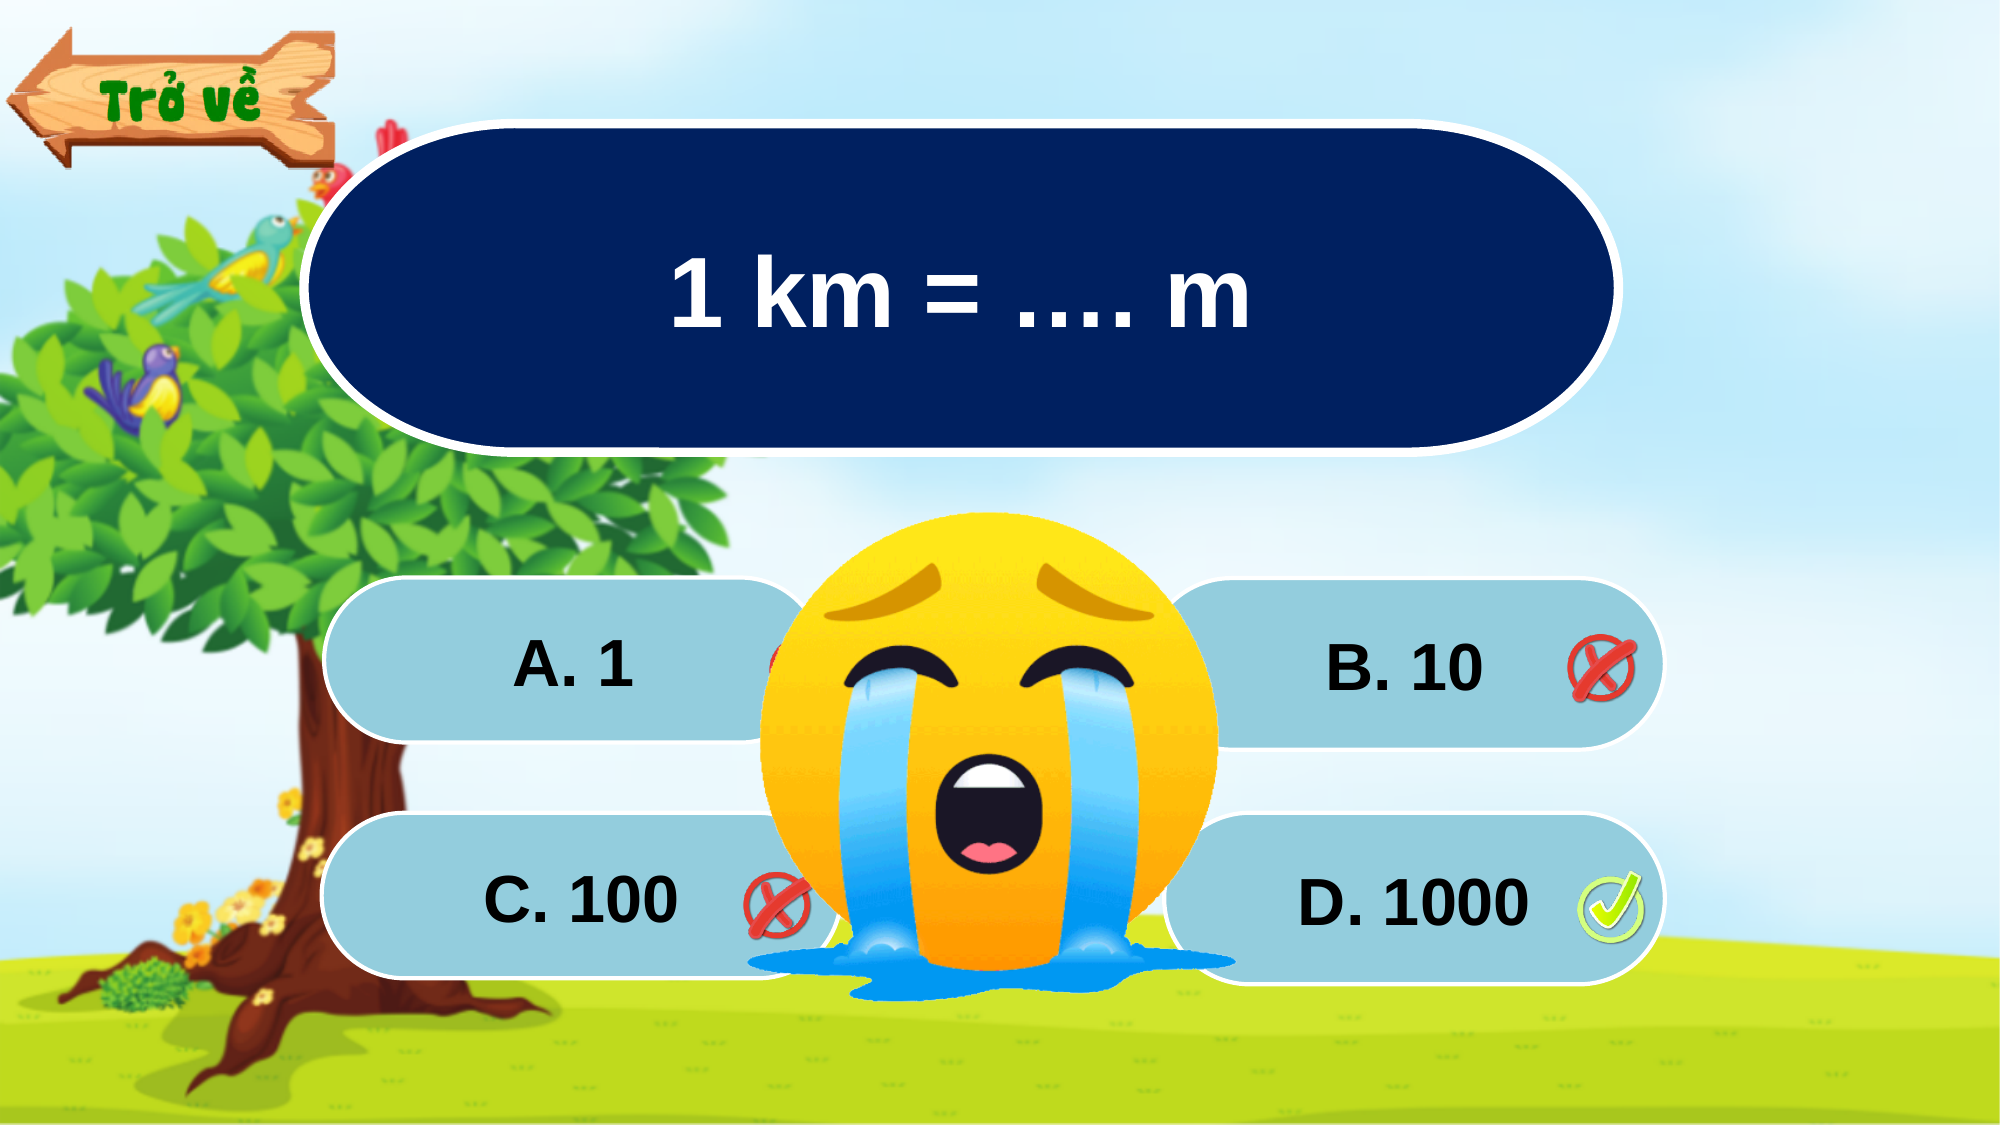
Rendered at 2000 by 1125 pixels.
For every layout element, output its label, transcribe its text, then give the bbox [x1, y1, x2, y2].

text_box A. 1 [321, 575, 659, 745]
picture [0, 0, 2000, 1125]
text_box C. 100 [319, 810, 659, 981]
text_box D. 1000 [1254, 810, 1667, 987]
text_box B. 10 [1254, 575, 1667, 752]
text_box 1 km = …. m [301, 121, 1621, 455]
